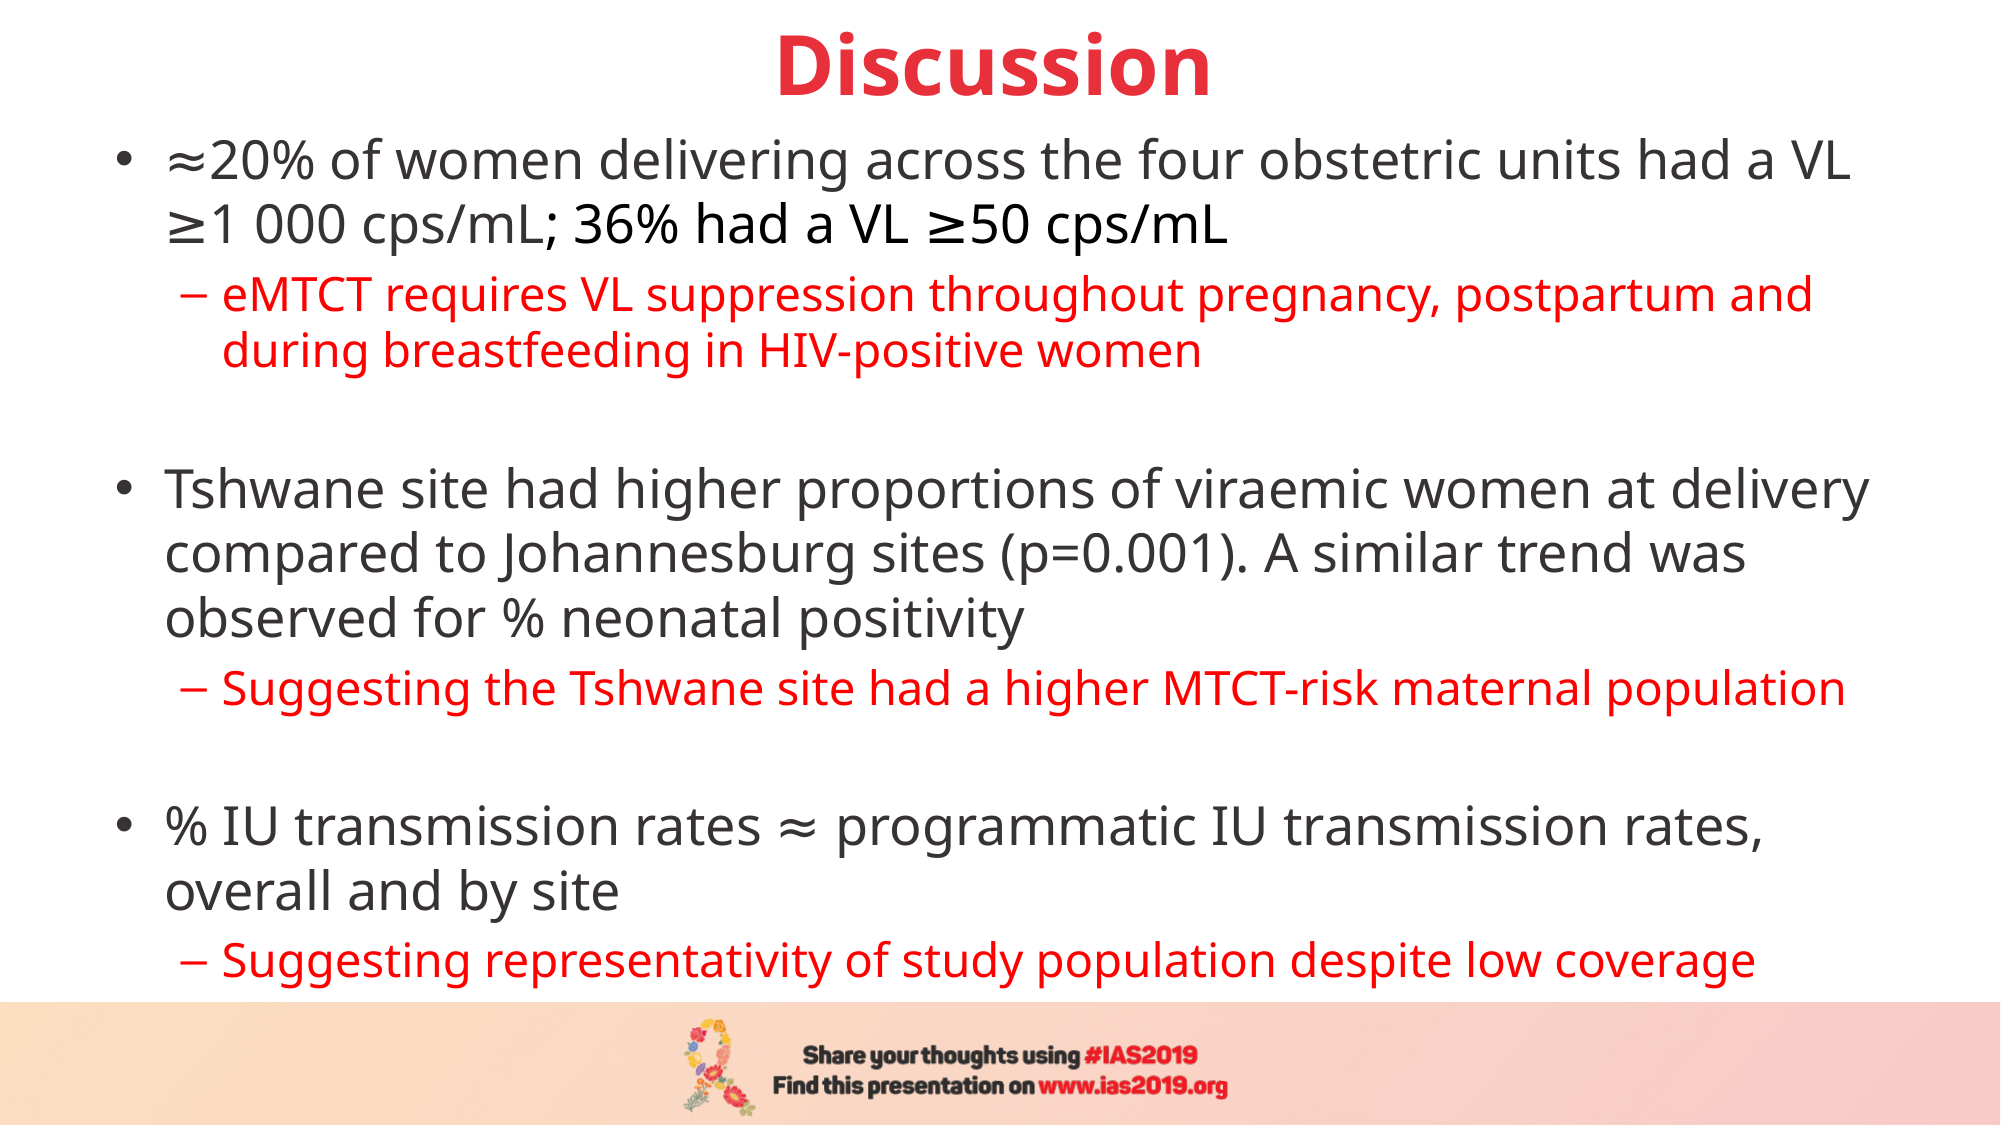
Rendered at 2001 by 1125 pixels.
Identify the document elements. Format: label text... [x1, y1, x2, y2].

picture [0, 1002, 2001, 1125]
list ≈20% of women delivering across the four obstetric units had a VL ≥1 000 cps/mL; 36% had a VL ≥50 cps/mL eMTCT requires VL suppression throughout pregnancy, postpartum and during breastfeeding in HIV-positive women Tshwane site had higher proportions of viraemic women at delivery compared to Johannesburg sites (p=0.001). A similar trend was observed for % neonatal positivity Suggesting the Tshwane site had a higher MTCT-risk maternal population % IU transmission rates ≈ programmatic IU transmission rates, overall and by site Suggesting representativity of study population despite low coverage [99, 117, 1911, 1015]
title Discussion [99, 5, 1888, 117]
